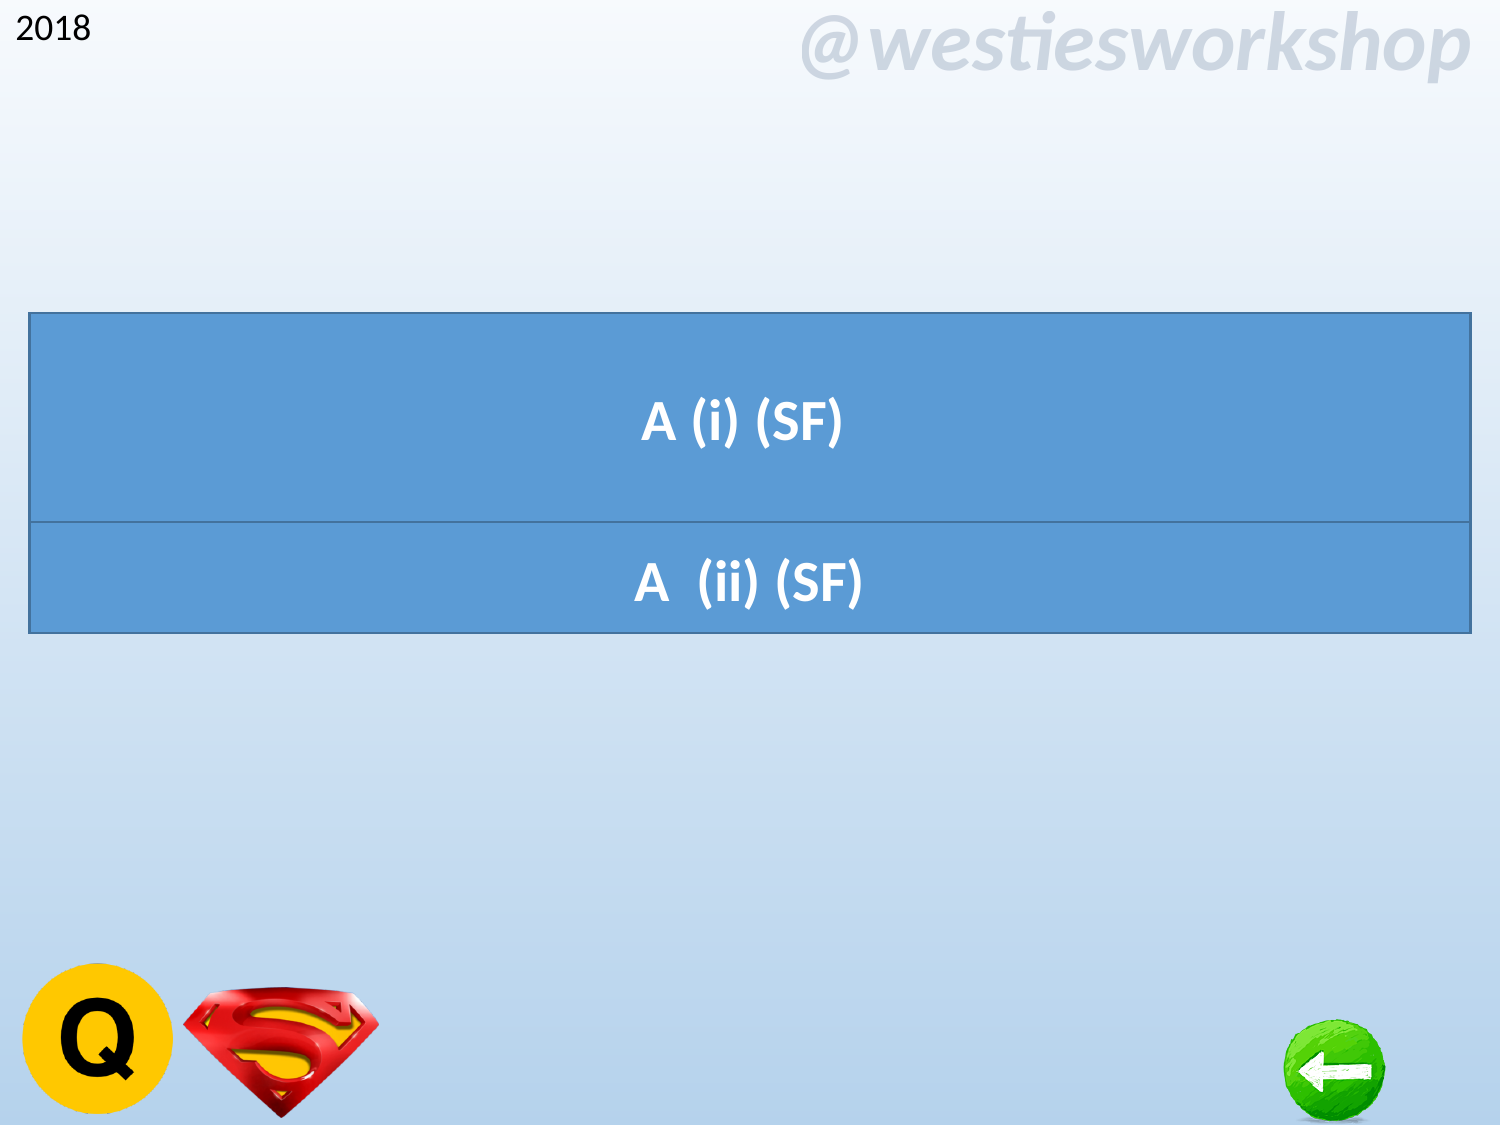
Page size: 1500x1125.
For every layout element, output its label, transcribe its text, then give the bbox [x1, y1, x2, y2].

text_box 2018 [0, 0, 107, 56]
picture [1281, 1019, 1387, 1125]
picture [29, 313, 1471, 634]
picture [0, 940, 379, 1125]
